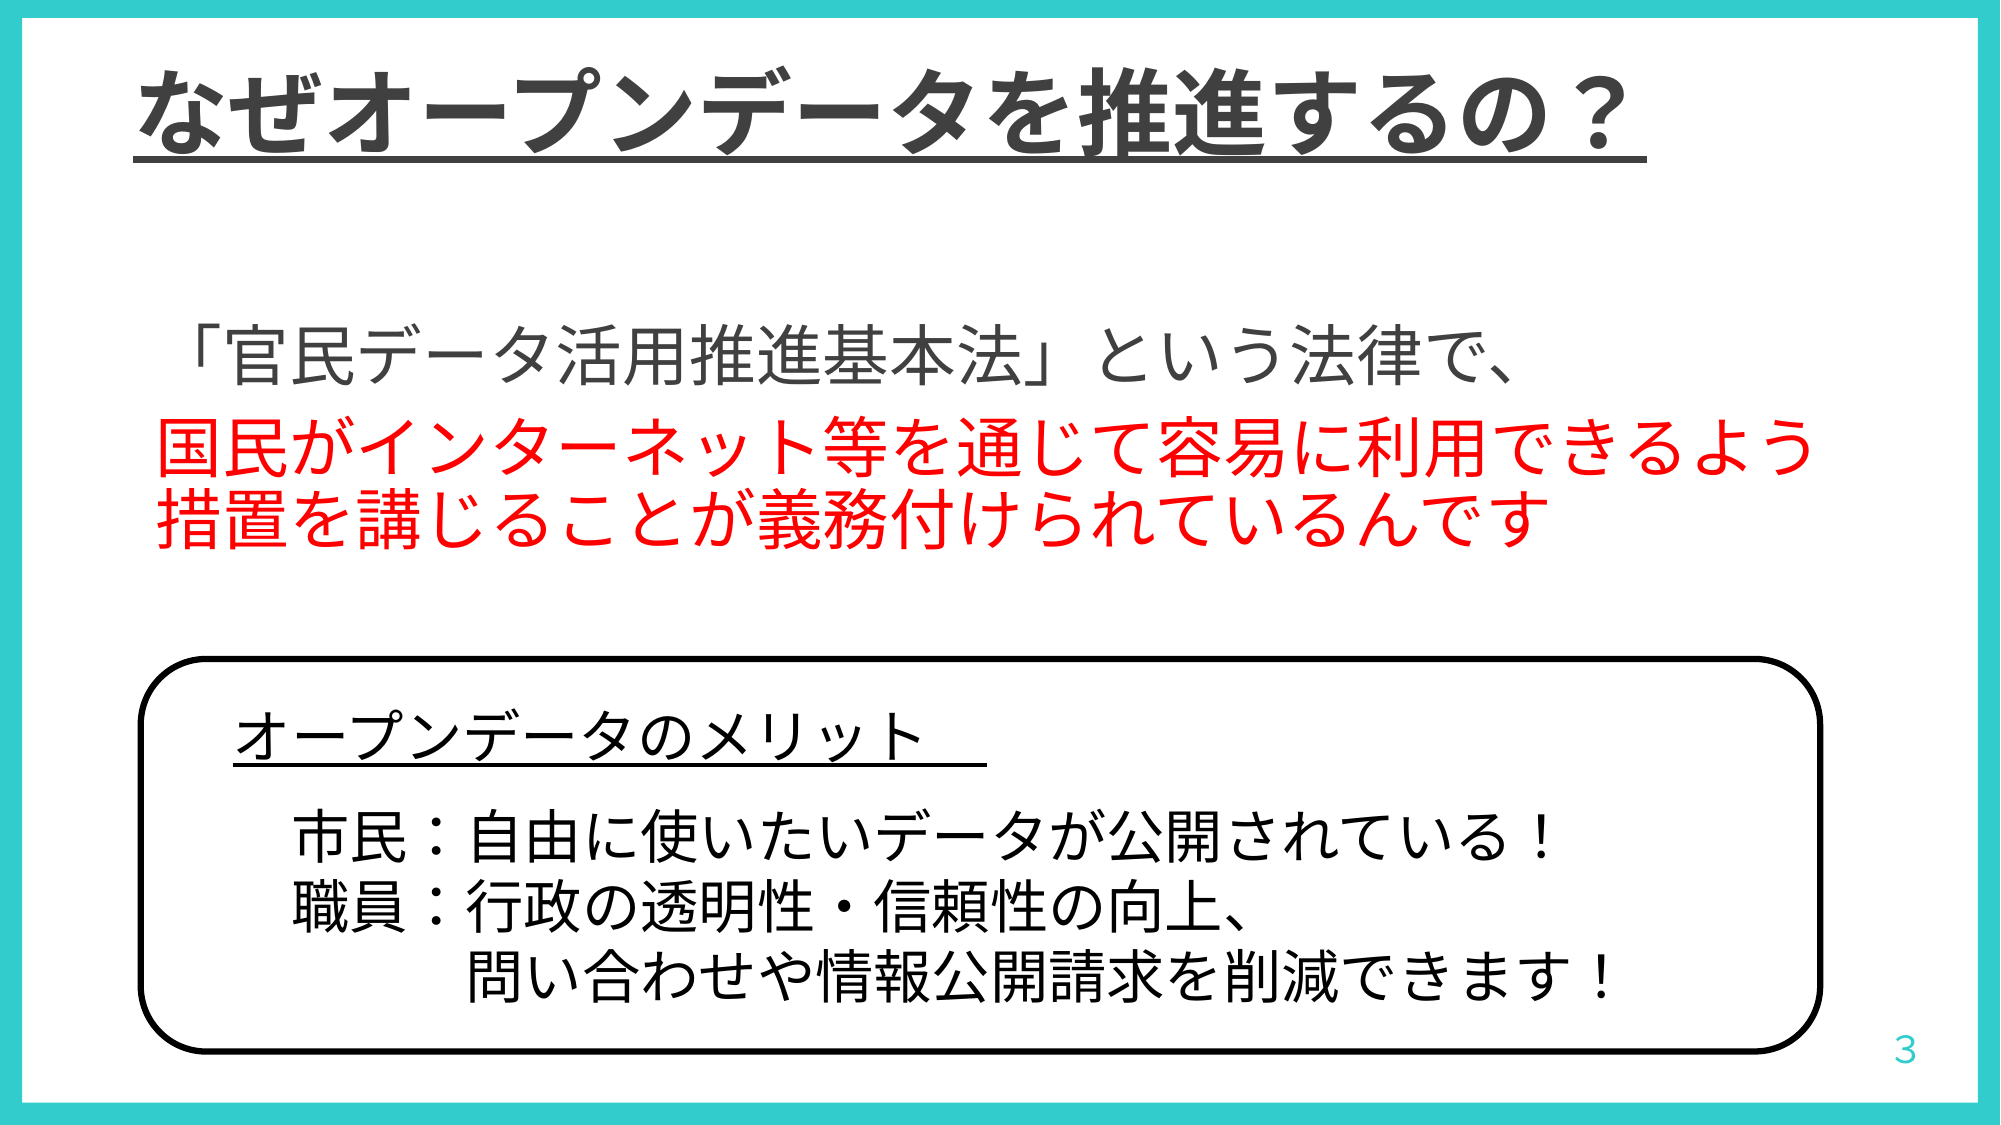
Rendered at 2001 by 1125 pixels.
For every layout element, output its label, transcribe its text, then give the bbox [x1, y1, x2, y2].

text_box オープンデータのメリット 市民：自由に使いたいデータが公開されている！ 職員：行政の透明性・信頼性の向上、 問い合わせや情報公開請求を削減できます！ [139, 657, 1822, 1053]
list 「官民データ活用推進基本法」という法律で、 国民がインターネット等を通じて容易に利用できるよう措置を講じることが義務付けられているんです [140, 314, 1886, 586]
text_box [0, 0, 2000, 1125]
title なぜオープンデータを推進するの？ [118, 59, 1772, 178]
text_box ３ [1872, 1018, 1944, 1079]
